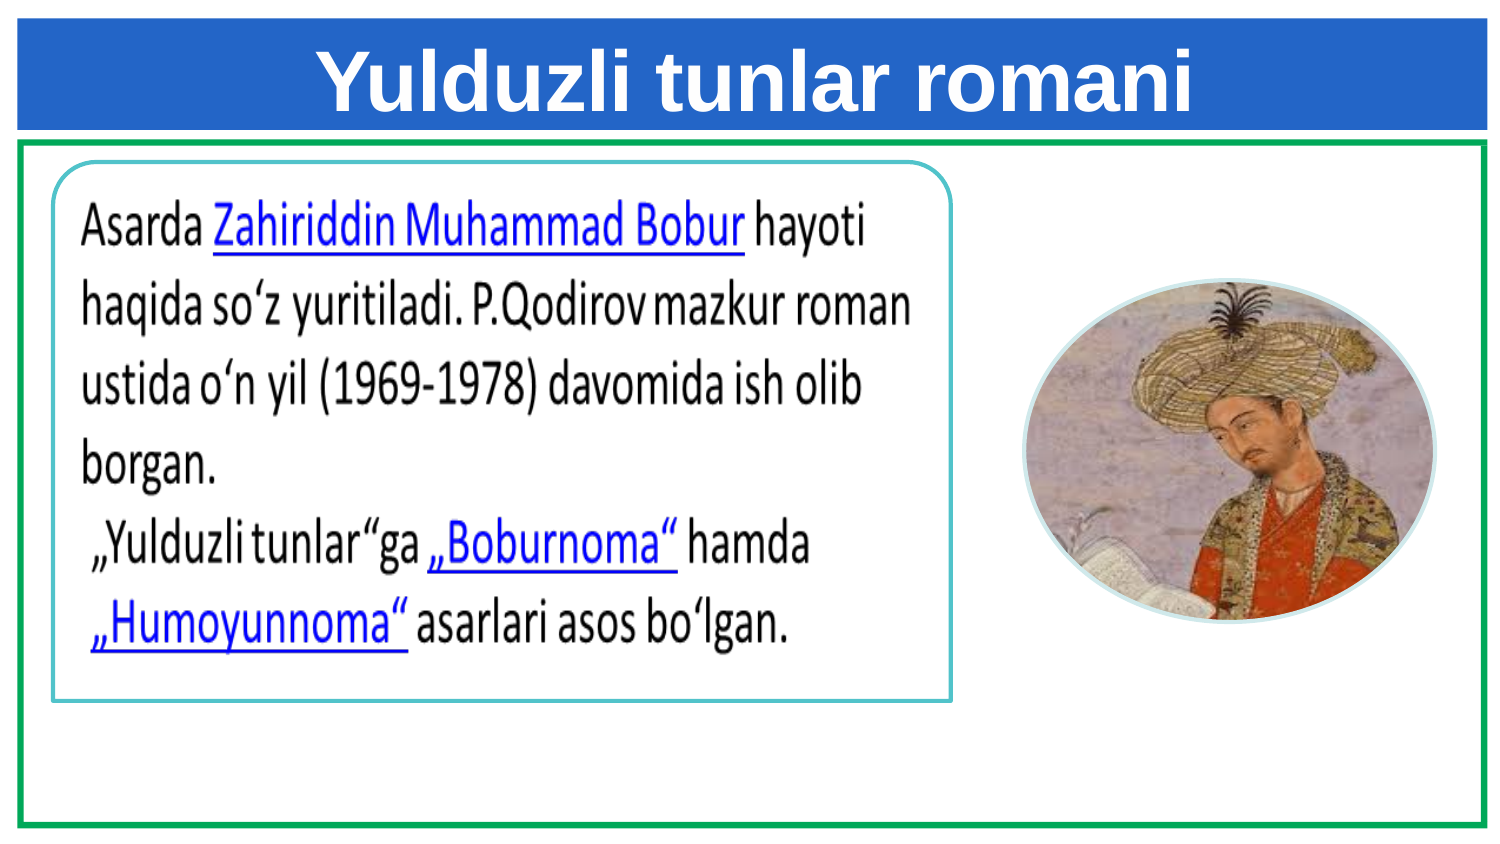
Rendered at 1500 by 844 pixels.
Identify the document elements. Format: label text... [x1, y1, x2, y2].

title Yulduzli tunlar romani [74, 34, 1436, 135]
text_box [1022, 278, 1438, 625]
text_box [50, 159, 953, 703]
